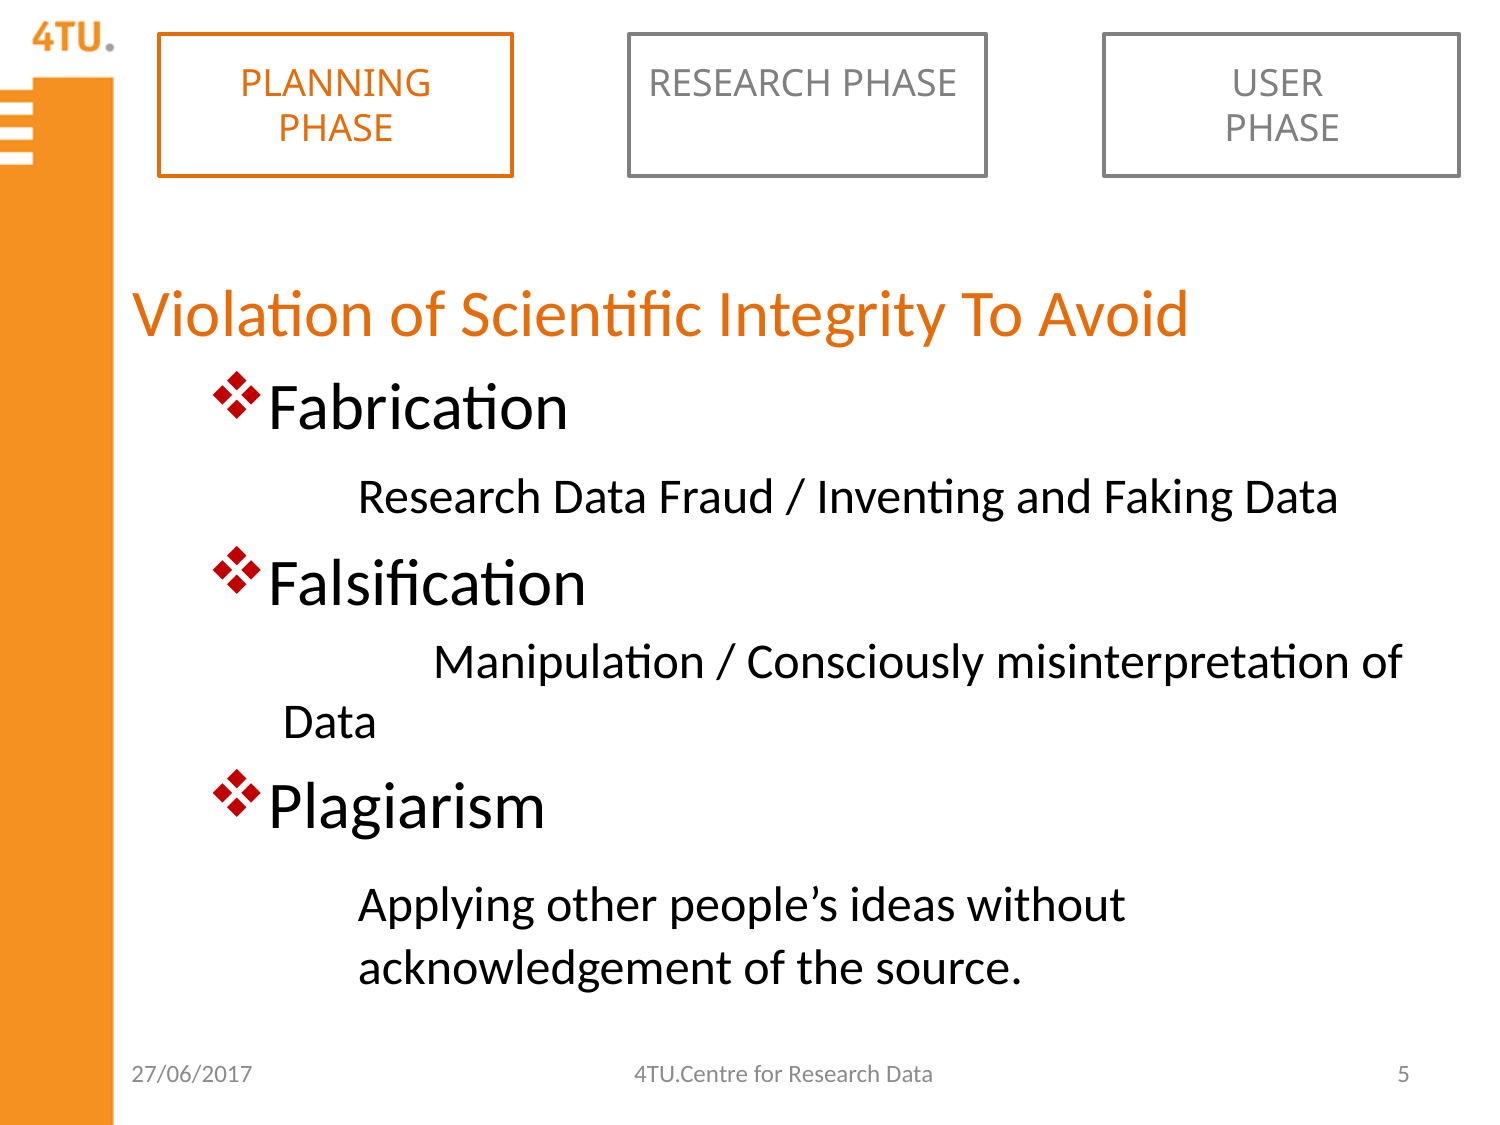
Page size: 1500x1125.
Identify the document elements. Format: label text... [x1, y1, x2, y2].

slide_number 5 [1074, 1042, 1425, 1103]
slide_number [123, 1042, 467, 1103]
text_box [159, 33, 513, 176]
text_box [1104, 33, 1460, 176]
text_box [628, 33, 987, 176]
list Violation of Scientific Integrity To Avoid Fabrication Research Data Fraud / Inventing and Faking Data Falsification Manipulation / Consciously misinterpretation of Data Plagiarism Applying other people’s ideas without acknowledgement of the source. [123, 262, 1460, 1005]
footer 4TU.Centre for Research Data [546, 1042, 1022, 1103]
picture [0, 0, 119, 1125]
